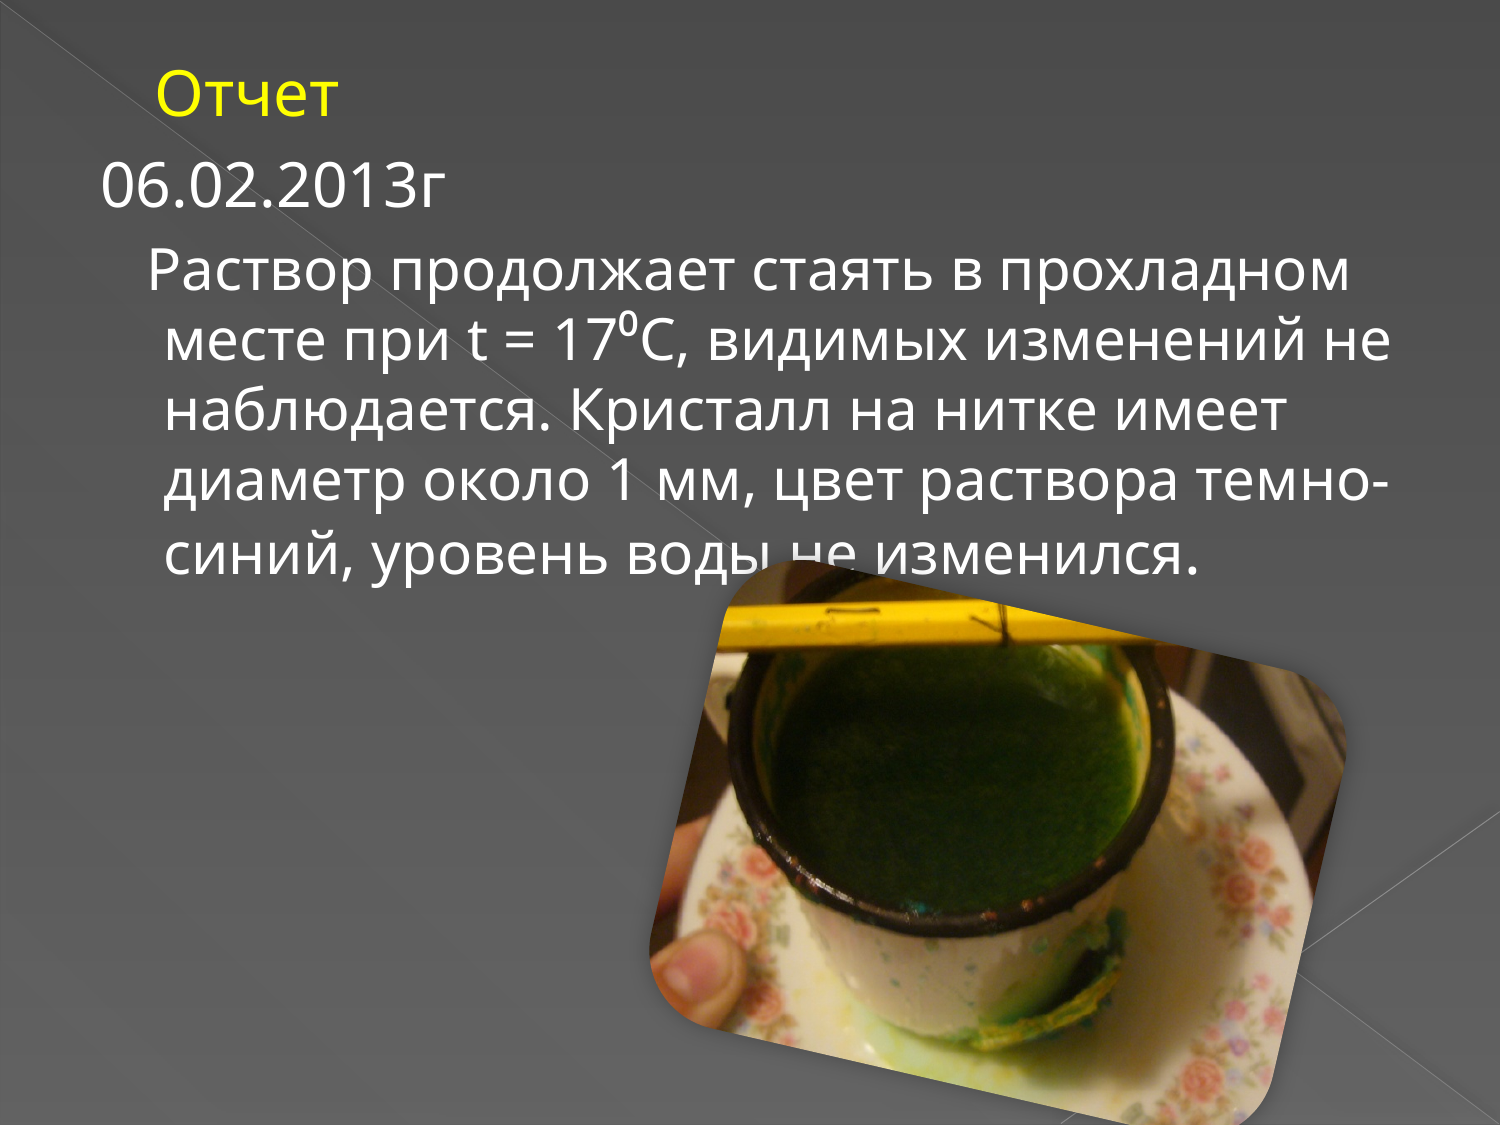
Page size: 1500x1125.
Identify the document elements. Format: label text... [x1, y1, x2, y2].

title Отчет [75, 45, 1425, 137]
list 06.02.2013г Раствор продолжает стаять в прохладном месте при t = 17⁰C, видимых изменений не наблюдается. Кристалл на нитке имеет диаметр около 1 мм, цвет раствора темно-синий, уровень воды не изменился. [75, 137, 1459, 1125]
picture [649, 560, 1347, 1125]
